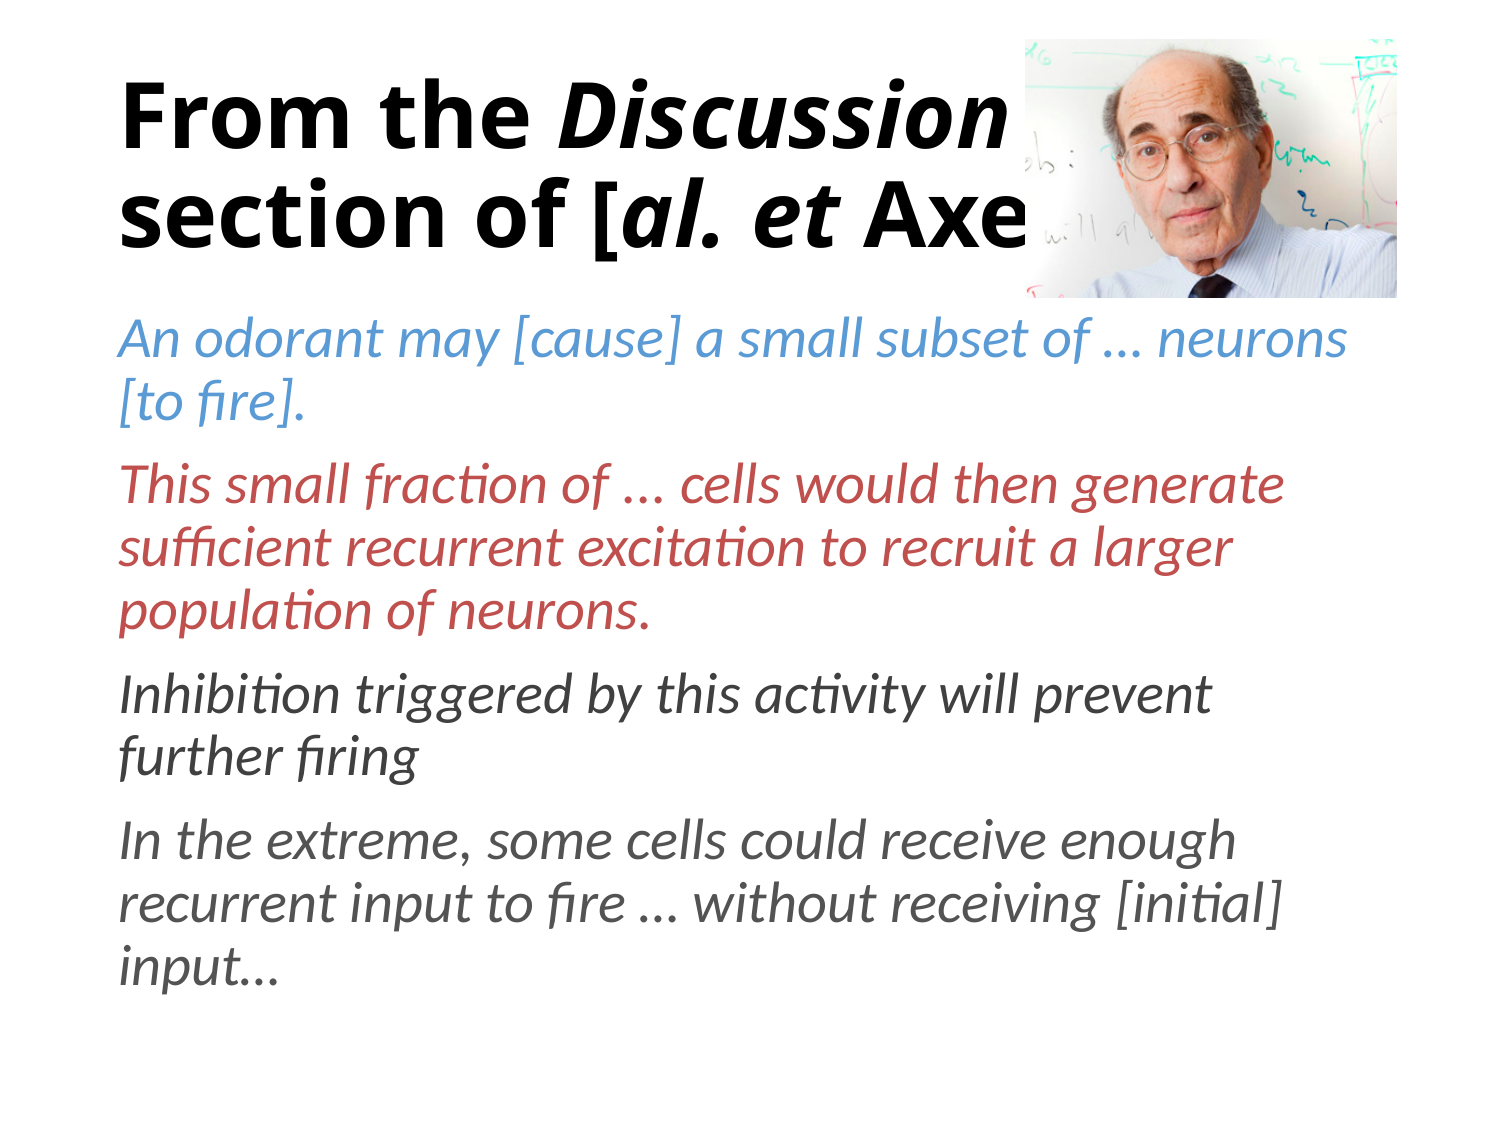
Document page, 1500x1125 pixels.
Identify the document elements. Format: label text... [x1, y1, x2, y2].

picture [1024, 39, 1397, 298]
list An odorant may [cause] a small subset of … neurons [to fire]. This small fraction of ... cells would then generate sufficient recurrent excitation to recruit a larger population of neurons. Inhibition triggered by this activity will prevent further firing In the extreme, some cells could receive enough recurrent input to fire … without receiving [initial] input… [103, 299, 1397, 1014]
title From the Discussion section of [al. et Axel] [103, 59, 1024, 278]
